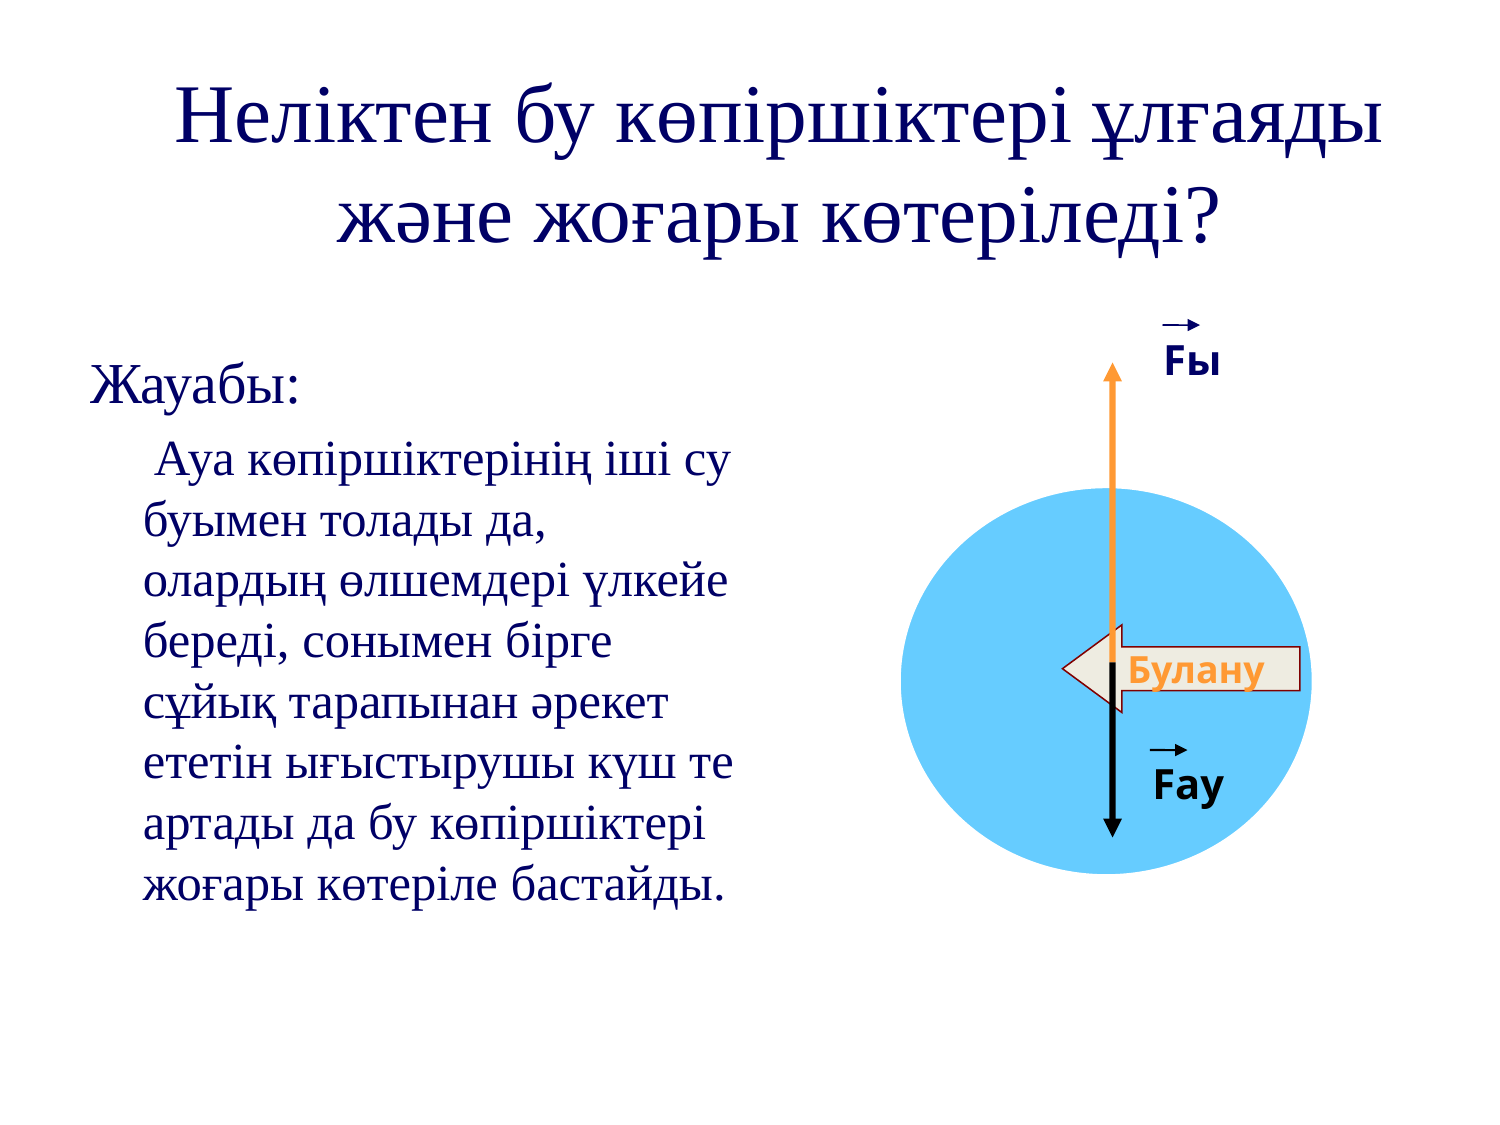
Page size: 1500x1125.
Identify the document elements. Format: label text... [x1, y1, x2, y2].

text_box Fау [1137, 750, 1276, 815]
text_box Булану [1062, 632, 1112, 706]
text_box Fы [1148, 326, 1237, 391]
text_box [1149, 743, 1188, 757]
text_box [1162, 318, 1201, 332]
text_box [1106, 662, 1119, 838]
text_box [1106, 362, 1119, 662]
list Жауабы: Ауа көпіршіктерінің іші су буымен толады да, олардың өлшемдері үлкейе береді, сонымен бірге сұйық тарапынан әрекет ететін ығыстырушы күш те артады да бу көпіршіктері жоғары көтеріле бастайды. [75, 337, 750, 1013]
text_box [900, 487, 1313, 875]
text_box Булану [1113, 624, 1300, 713]
title Неліктен бу көпіршіктері ұлғаяды және жоғары көтеріледі? [140, 35, 1419, 283]
